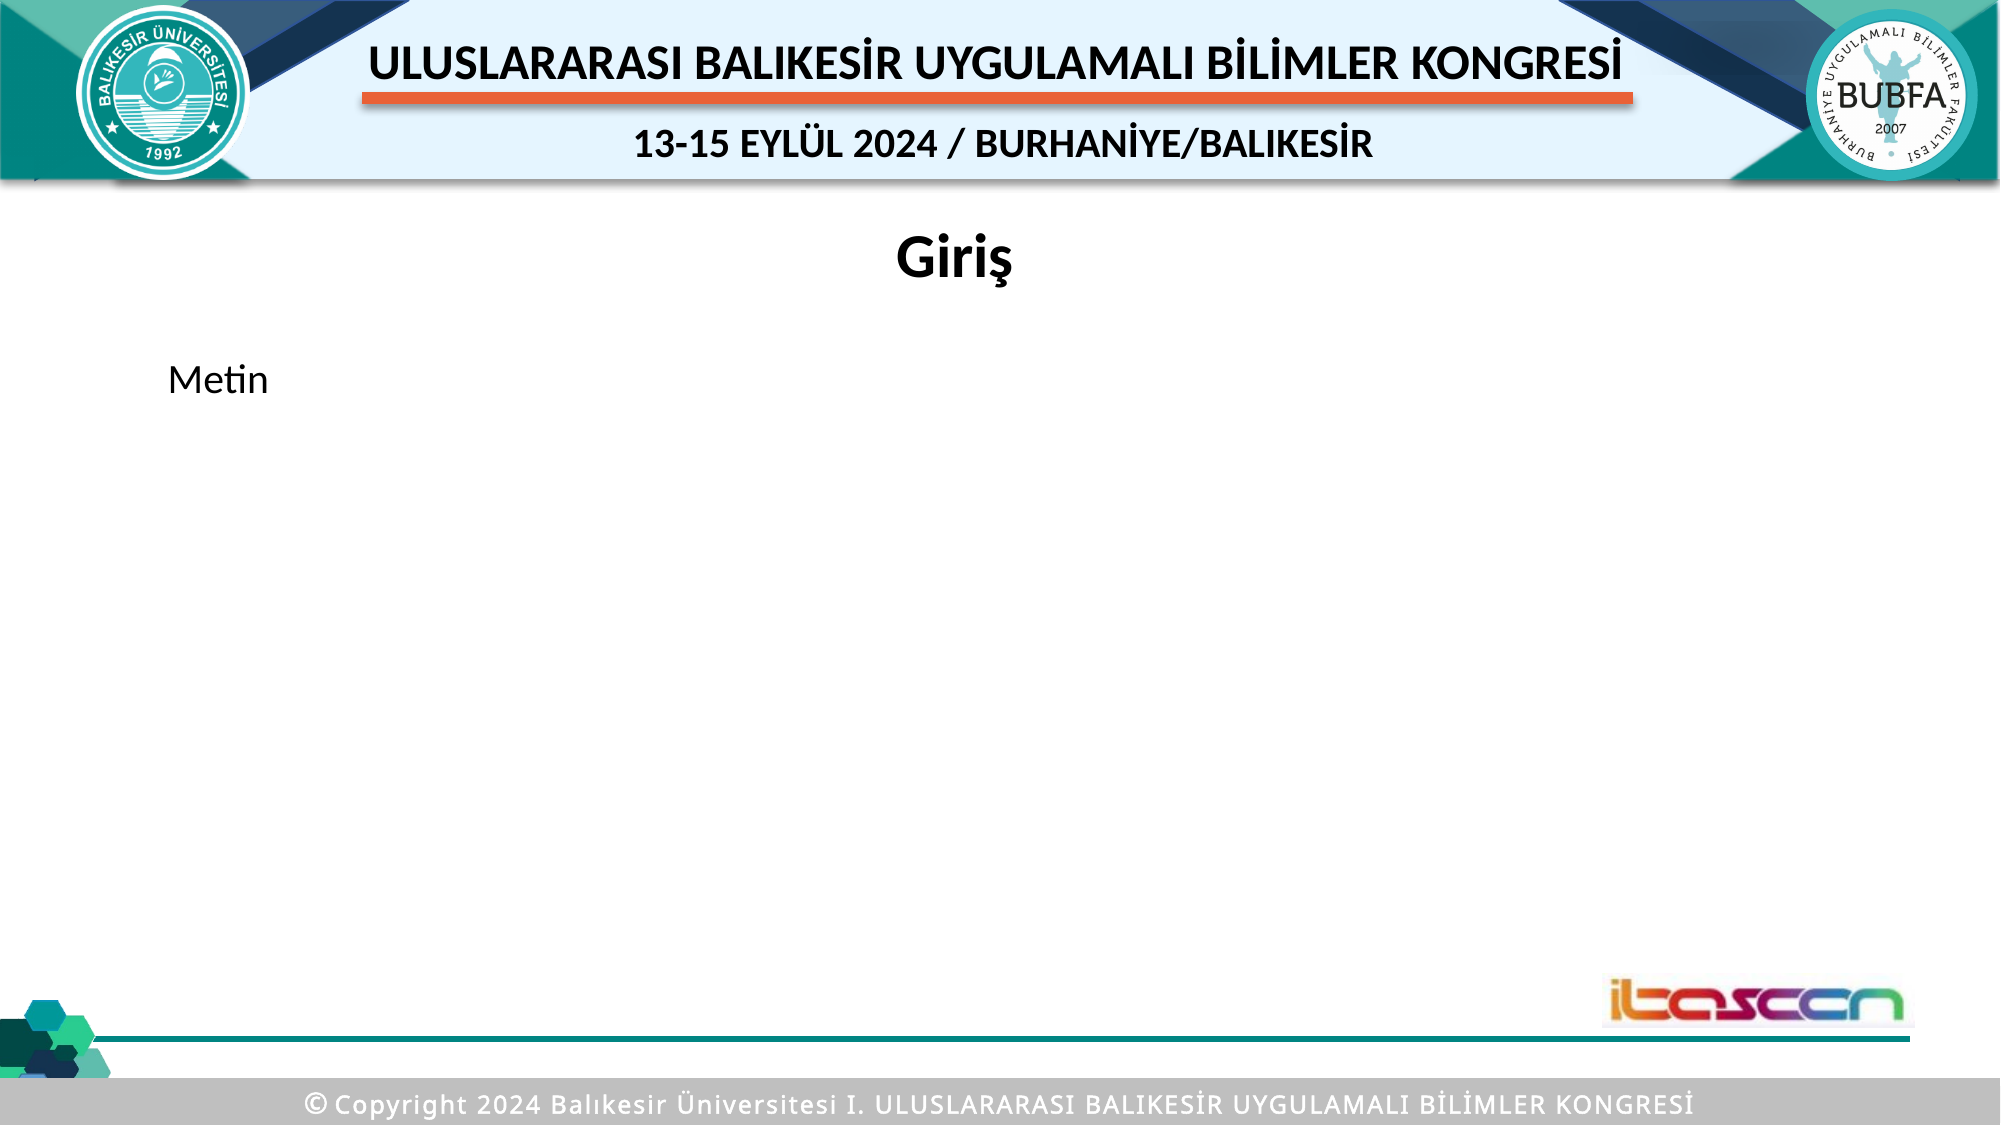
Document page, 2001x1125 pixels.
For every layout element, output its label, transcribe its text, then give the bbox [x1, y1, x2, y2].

picture [1811, 14, 1973, 176]
picture [1602, 973, 1915, 1028]
picture [0, 1000, 111, 1078]
text_box Metin [152, 329, 1920, 410]
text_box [0, 0, 2000, 180]
text_box © Copyright 2024 Balıkesir Üniversitesi I. ULUSLARARASI BALIKESİR UYGULAMALI BİLİMLER KONGRESİ [0, 1078, 2000, 1125]
text_box Giriş [362, 207, 1548, 298]
